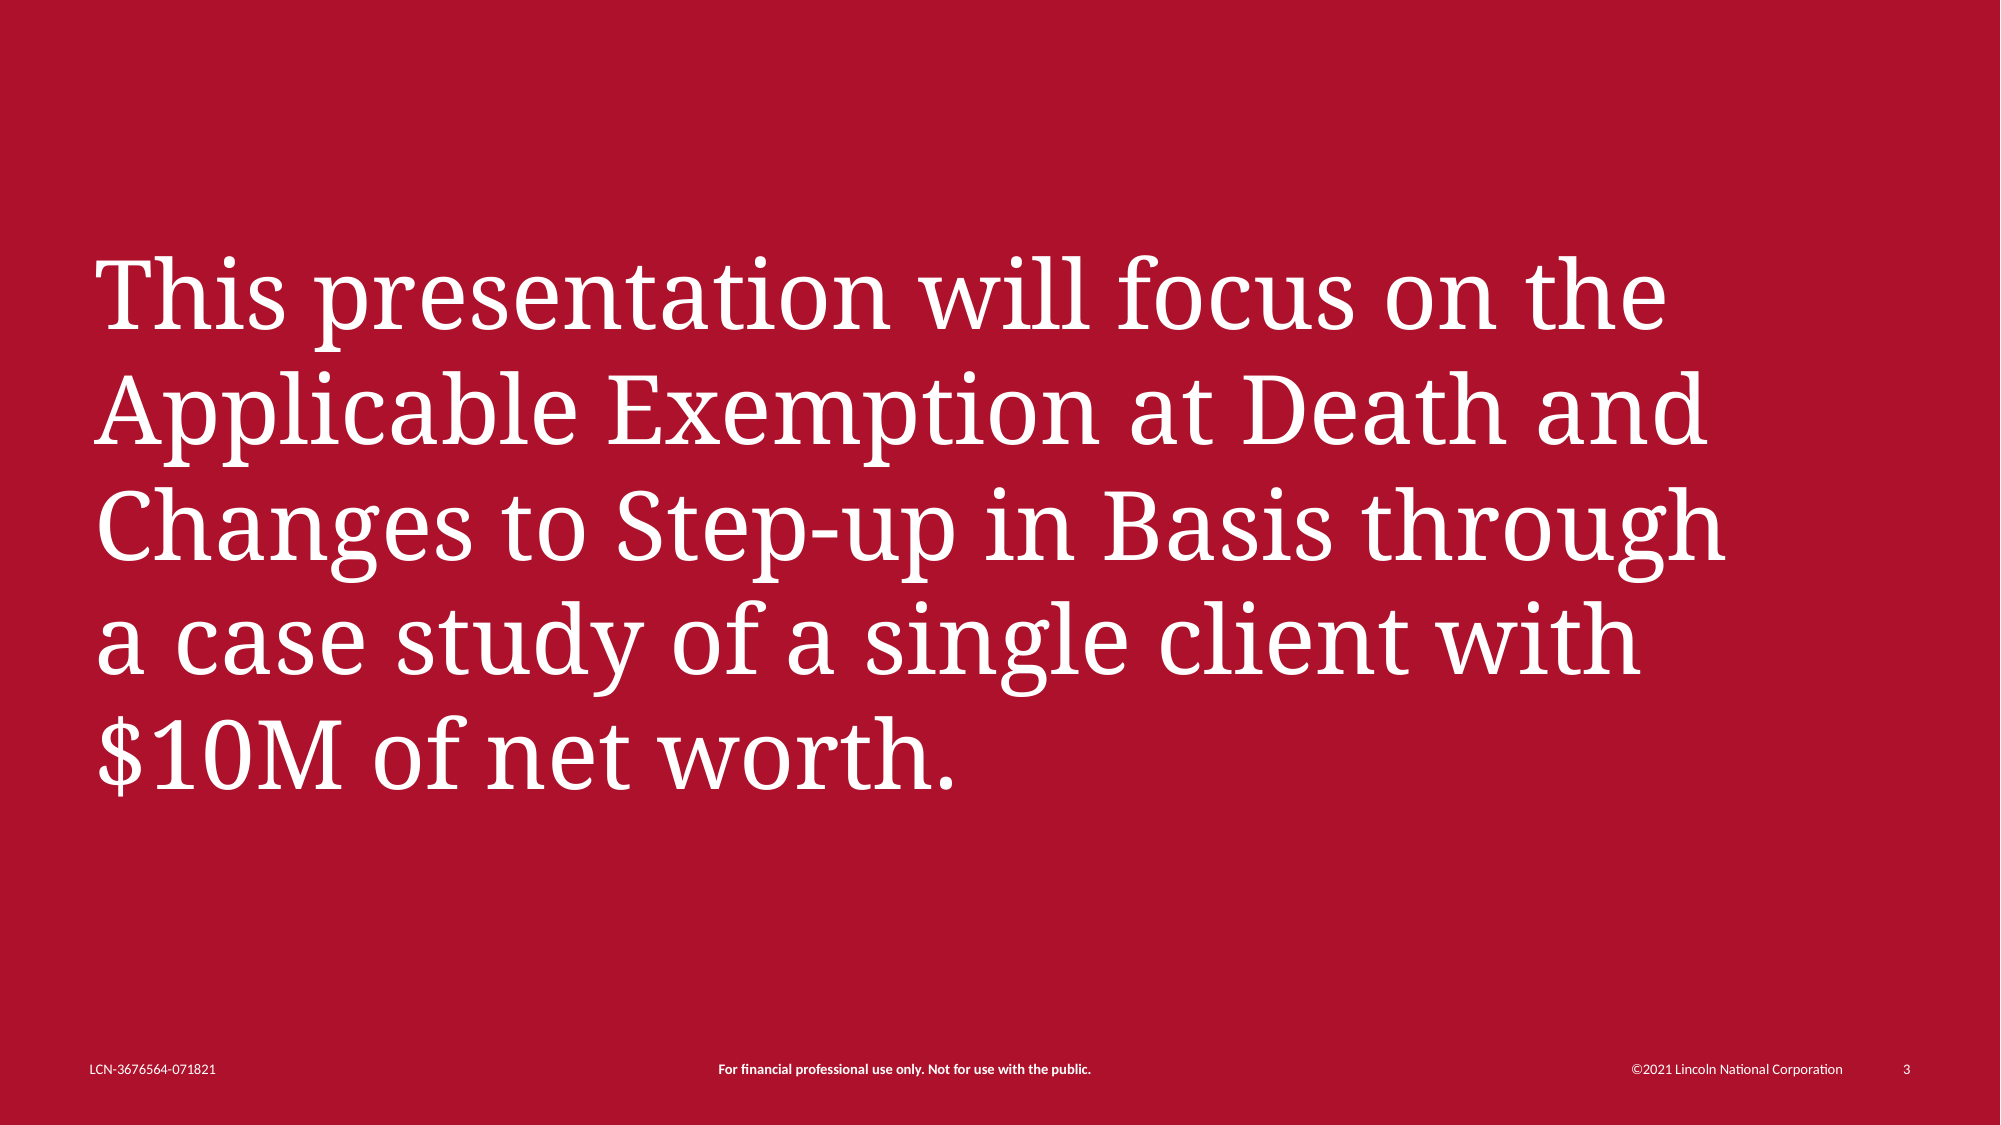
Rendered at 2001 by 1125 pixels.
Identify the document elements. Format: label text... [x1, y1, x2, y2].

list This presentation will focus on the Applicable Exemption at Death and Changes to Step-up in Basis through a case study of a single client with $10M of net worth. [94, 234, 1906, 350]
